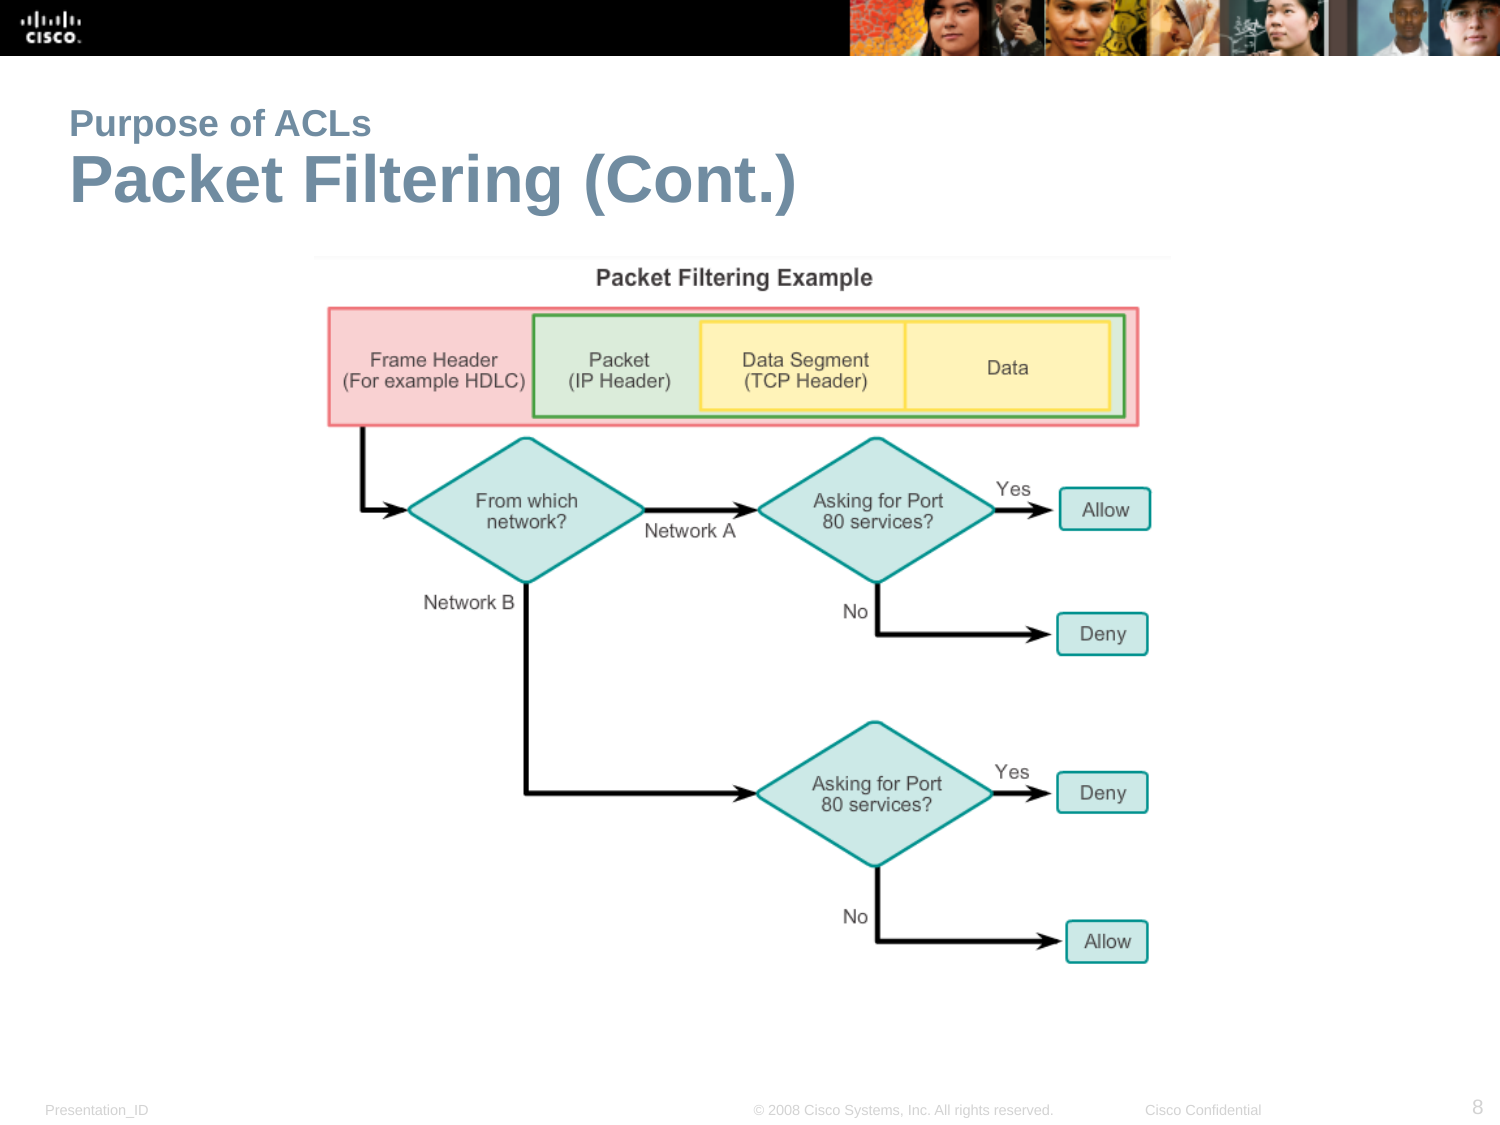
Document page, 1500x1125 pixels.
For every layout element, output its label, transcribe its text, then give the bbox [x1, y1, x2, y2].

title Purpose of ACLs Packet Filtering (Cont.) [55, 80, 1444, 224]
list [90, 256, 1394, 977]
picture [0, 0, 1500, 56]
